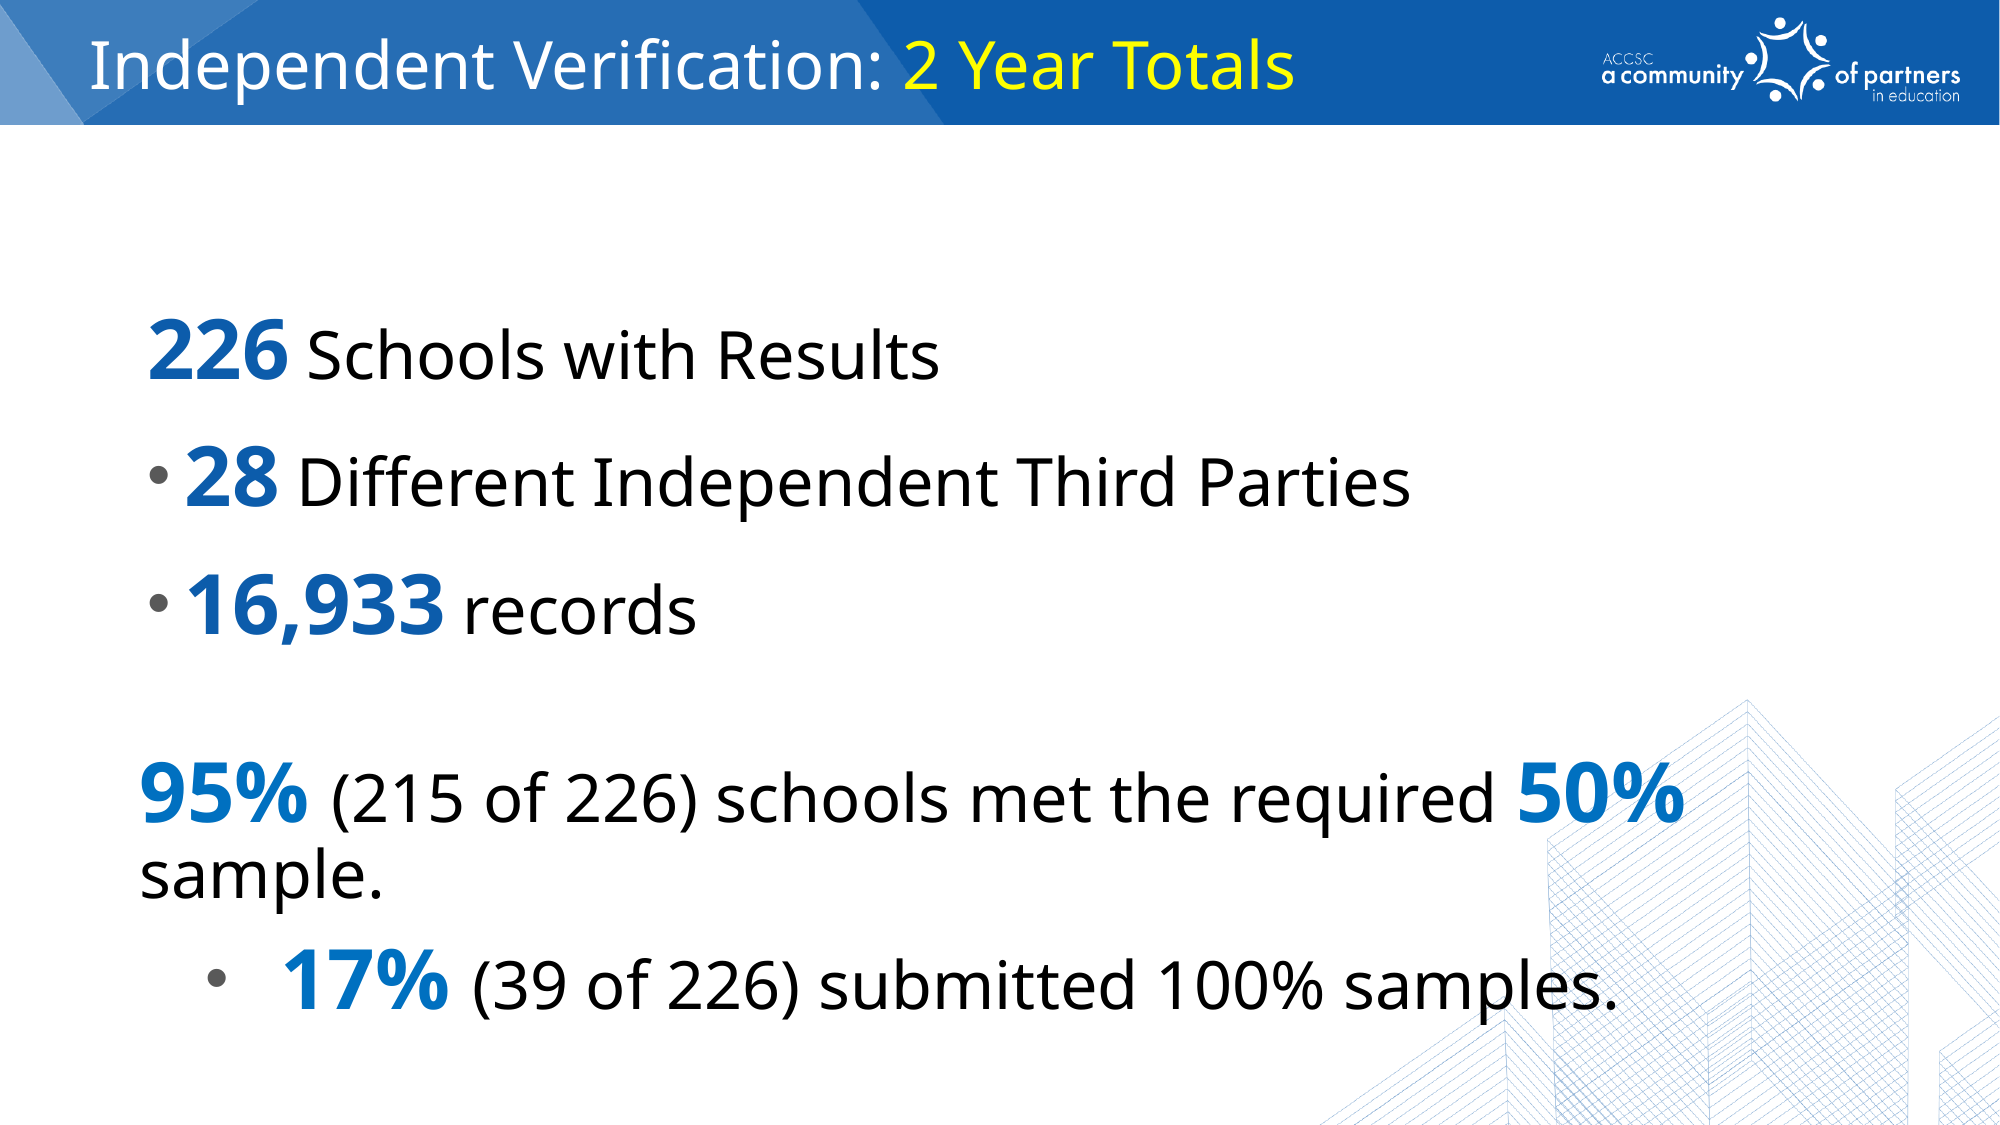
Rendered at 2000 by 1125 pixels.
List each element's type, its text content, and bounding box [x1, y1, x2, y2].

text_box 226 Schools with Results 28 Different Independent Third Parties 16,933 records 95% (215 of 226) schools met the required 50% sample. 17% (39 of 226) submitted 100% samples. [124, 300, 1875, 1043]
text_box Independent Verification: 2 Year Totals [74, 15, 1776, 111]
picture [0, 0, 2000, 1125]
